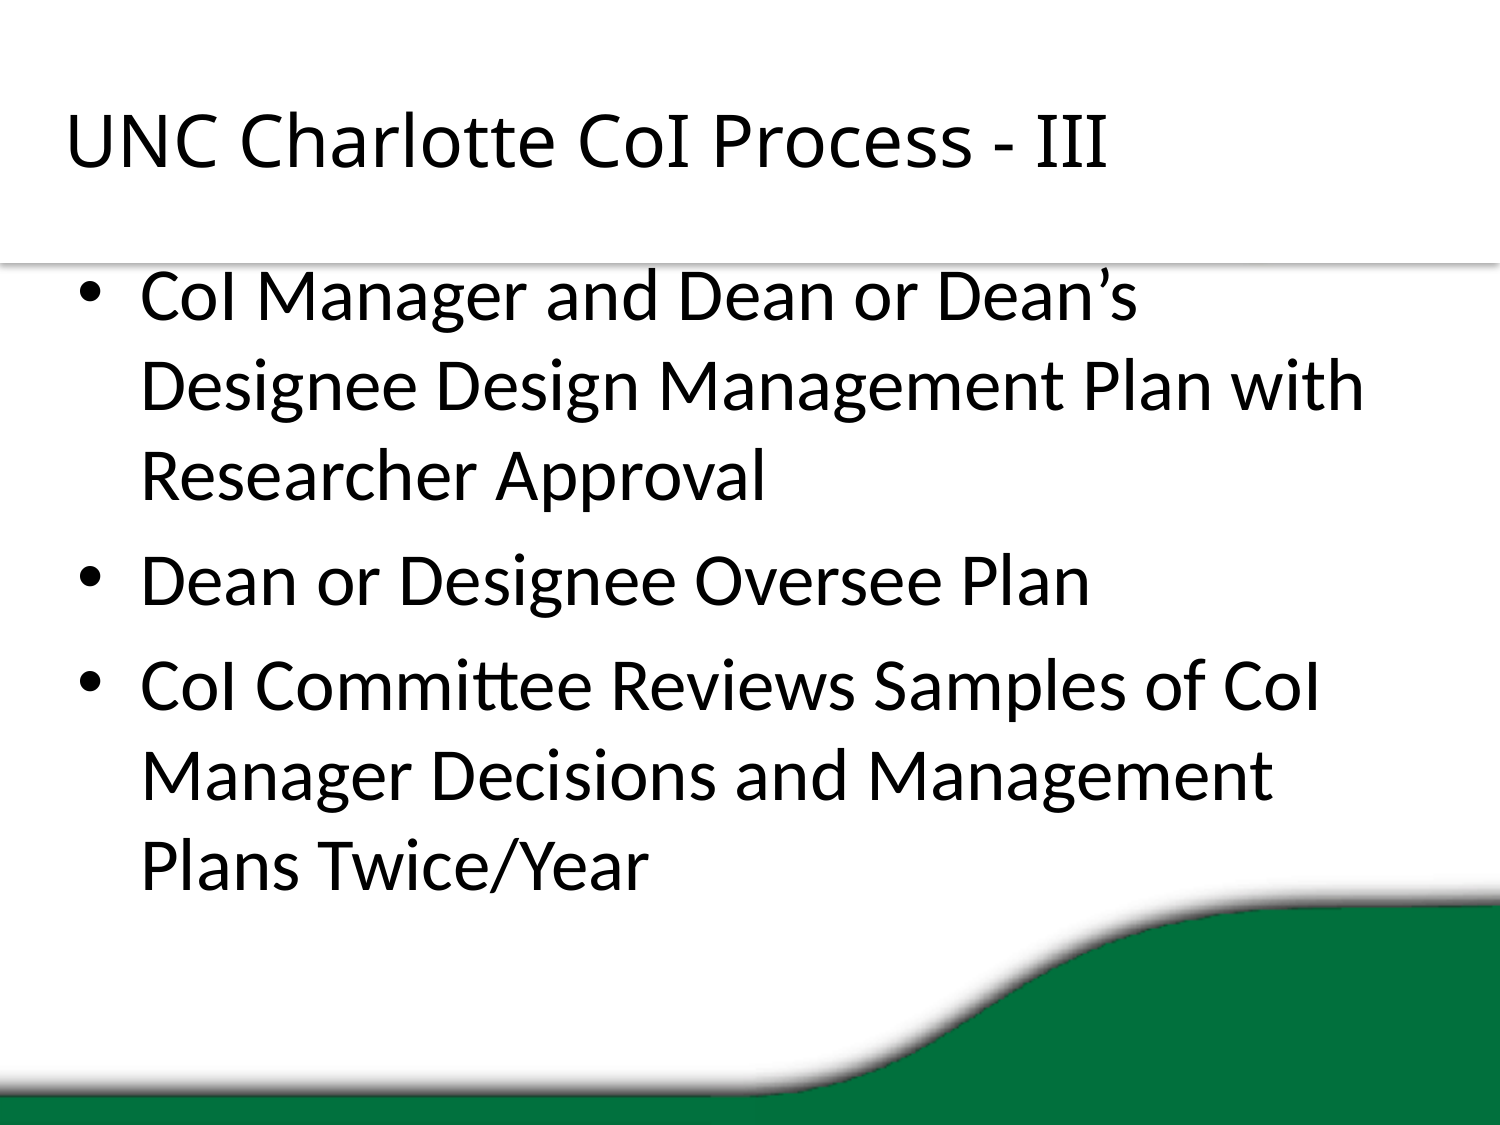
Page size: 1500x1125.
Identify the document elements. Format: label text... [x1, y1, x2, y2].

title UNC Charlotte CoI Process - III [50, 87, 1413, 275]
picture [0, 263, 1500, 1125]
list CoI Manager and Dean or Dean’s Designee Design Management Plan with Researcher Approval Dean or Designee Oversee Plan CoI Committee Reviews Samples of CoI Manager Decisions and Management Plans Twice/Year [62, 237, 1438, 1025]
